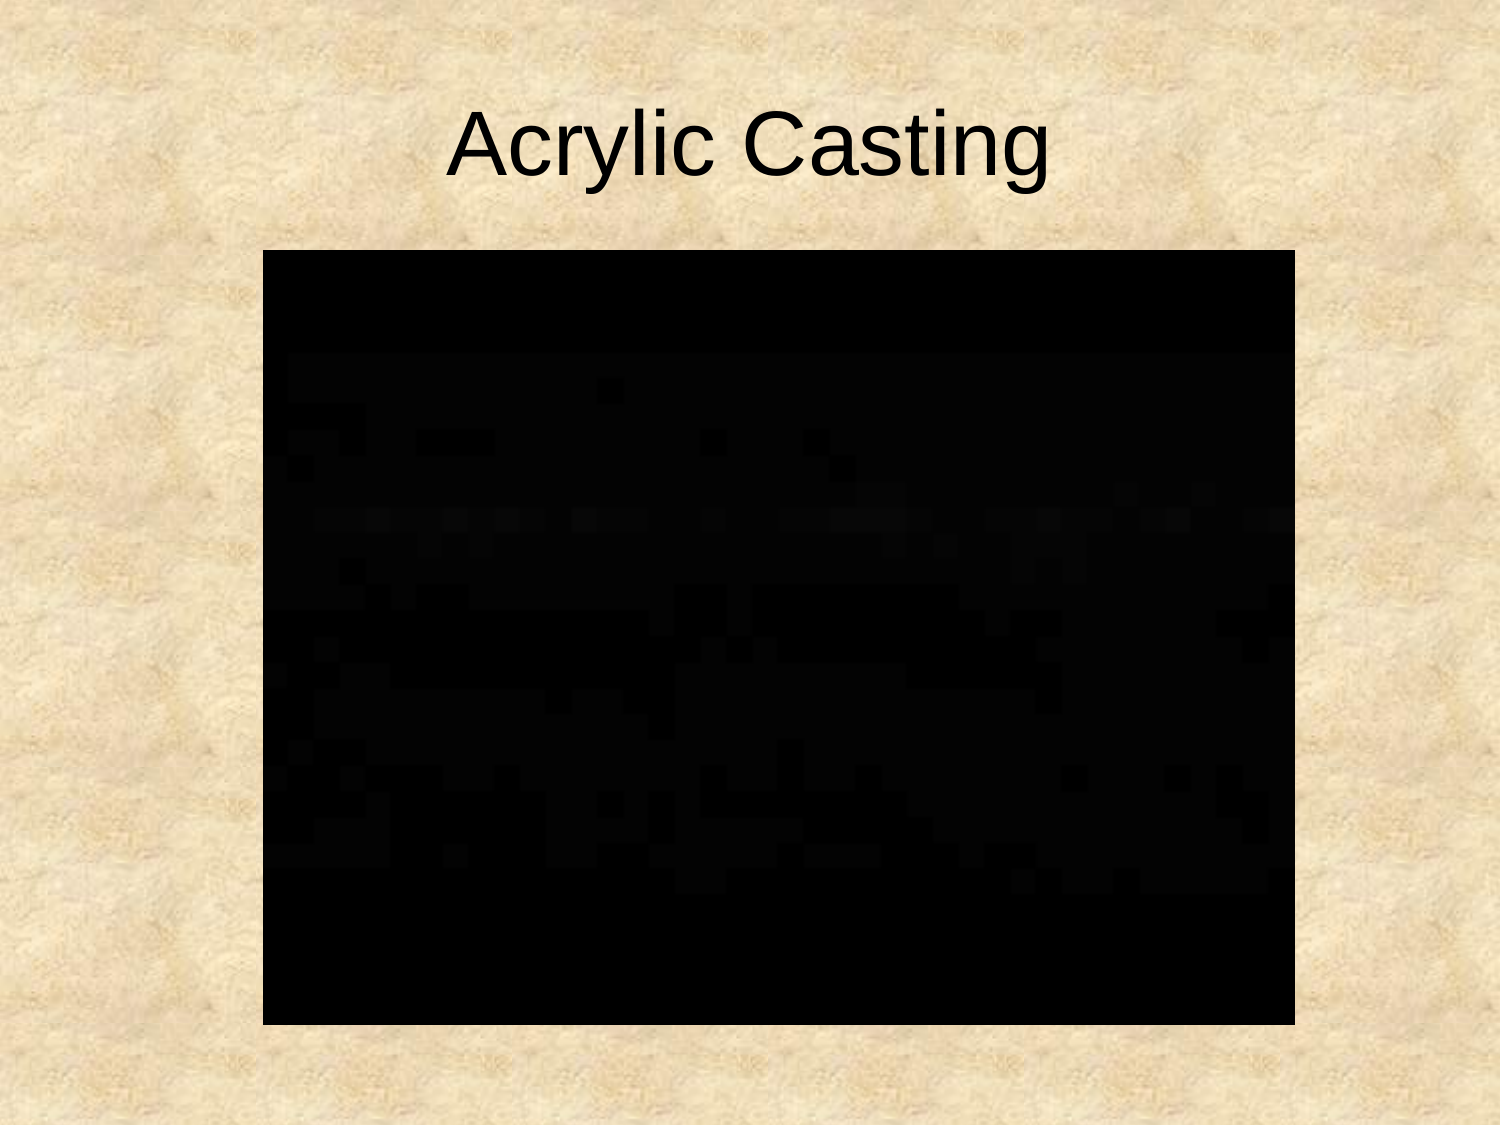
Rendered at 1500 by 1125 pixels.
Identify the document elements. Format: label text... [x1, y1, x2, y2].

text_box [262, 249, 1296, 1026]
title Acrylic Casting [74, 44, 1426, 233]
picture [0, 0, 1500, 1125]
